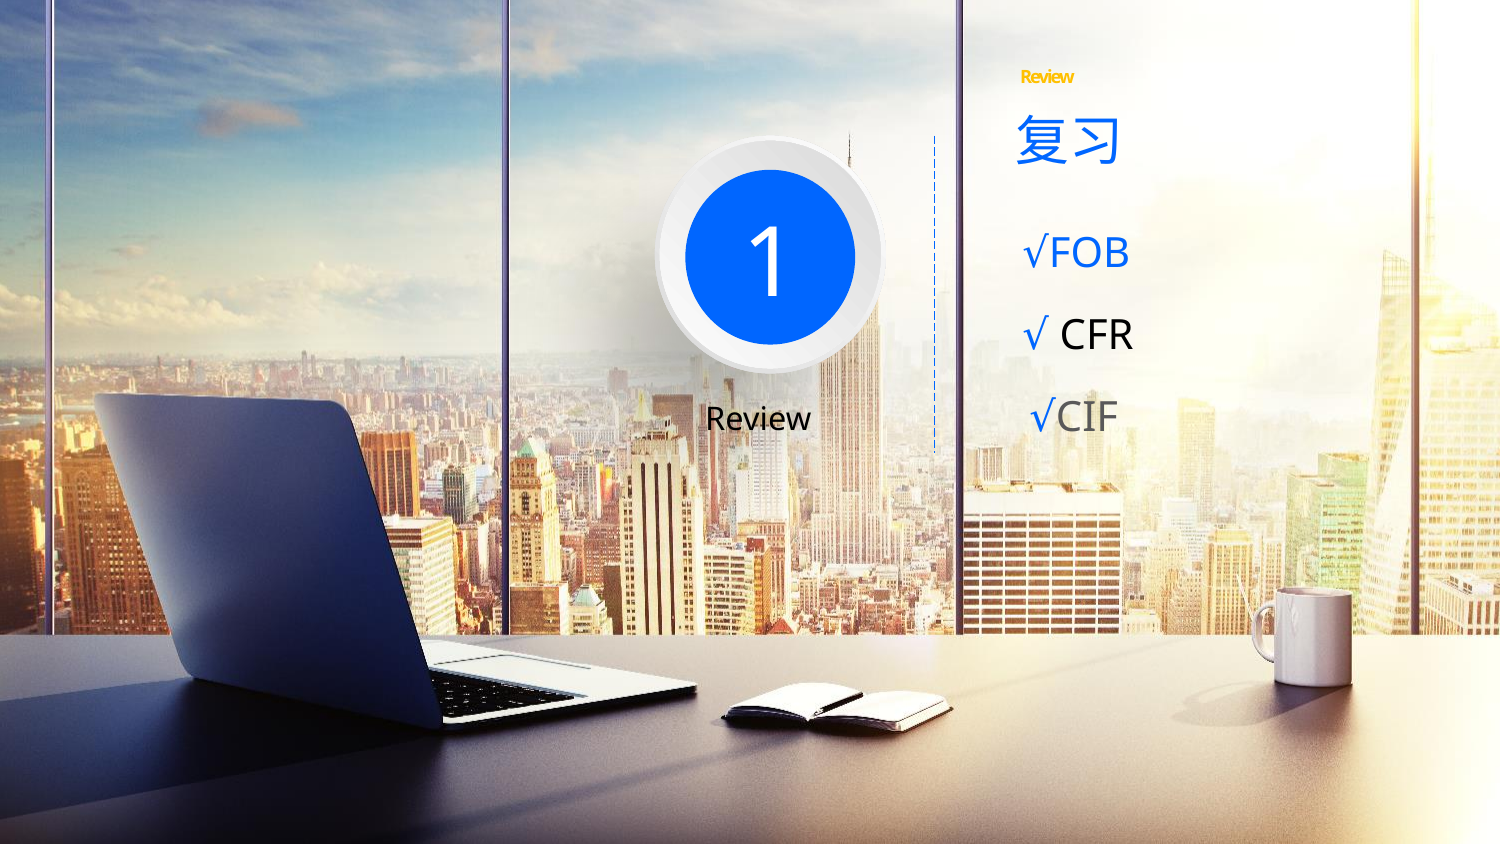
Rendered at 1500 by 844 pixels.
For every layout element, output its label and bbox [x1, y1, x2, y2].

picture [0, 0, 1500, 844]
text_box [1000, 57, 1357, 180]
text_box [654, 135, 886, 446]
